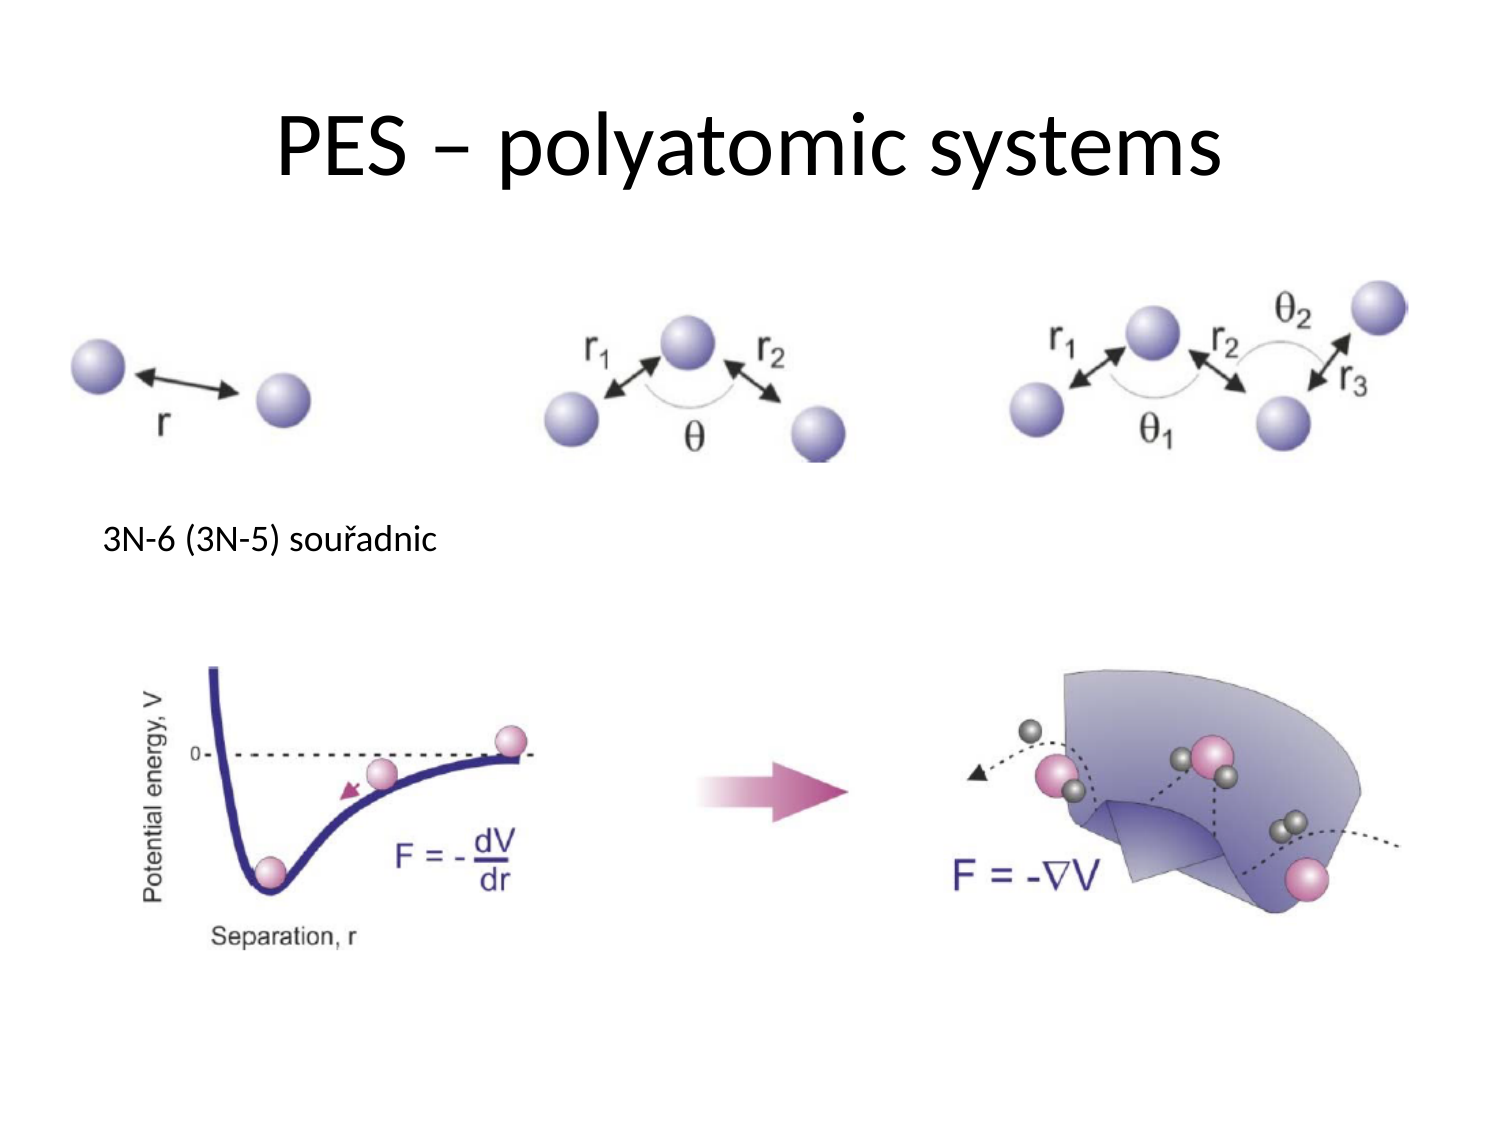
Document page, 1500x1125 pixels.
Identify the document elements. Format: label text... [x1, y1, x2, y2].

text_box 3N-6 (3N-5) souřadnic [87, 515, 575, 566]
picture [35, 249, 1465, 507]
title PES – polyatomic systems [75, 45, 1425, 233]
picture [112, 612, 1418, 1028]
